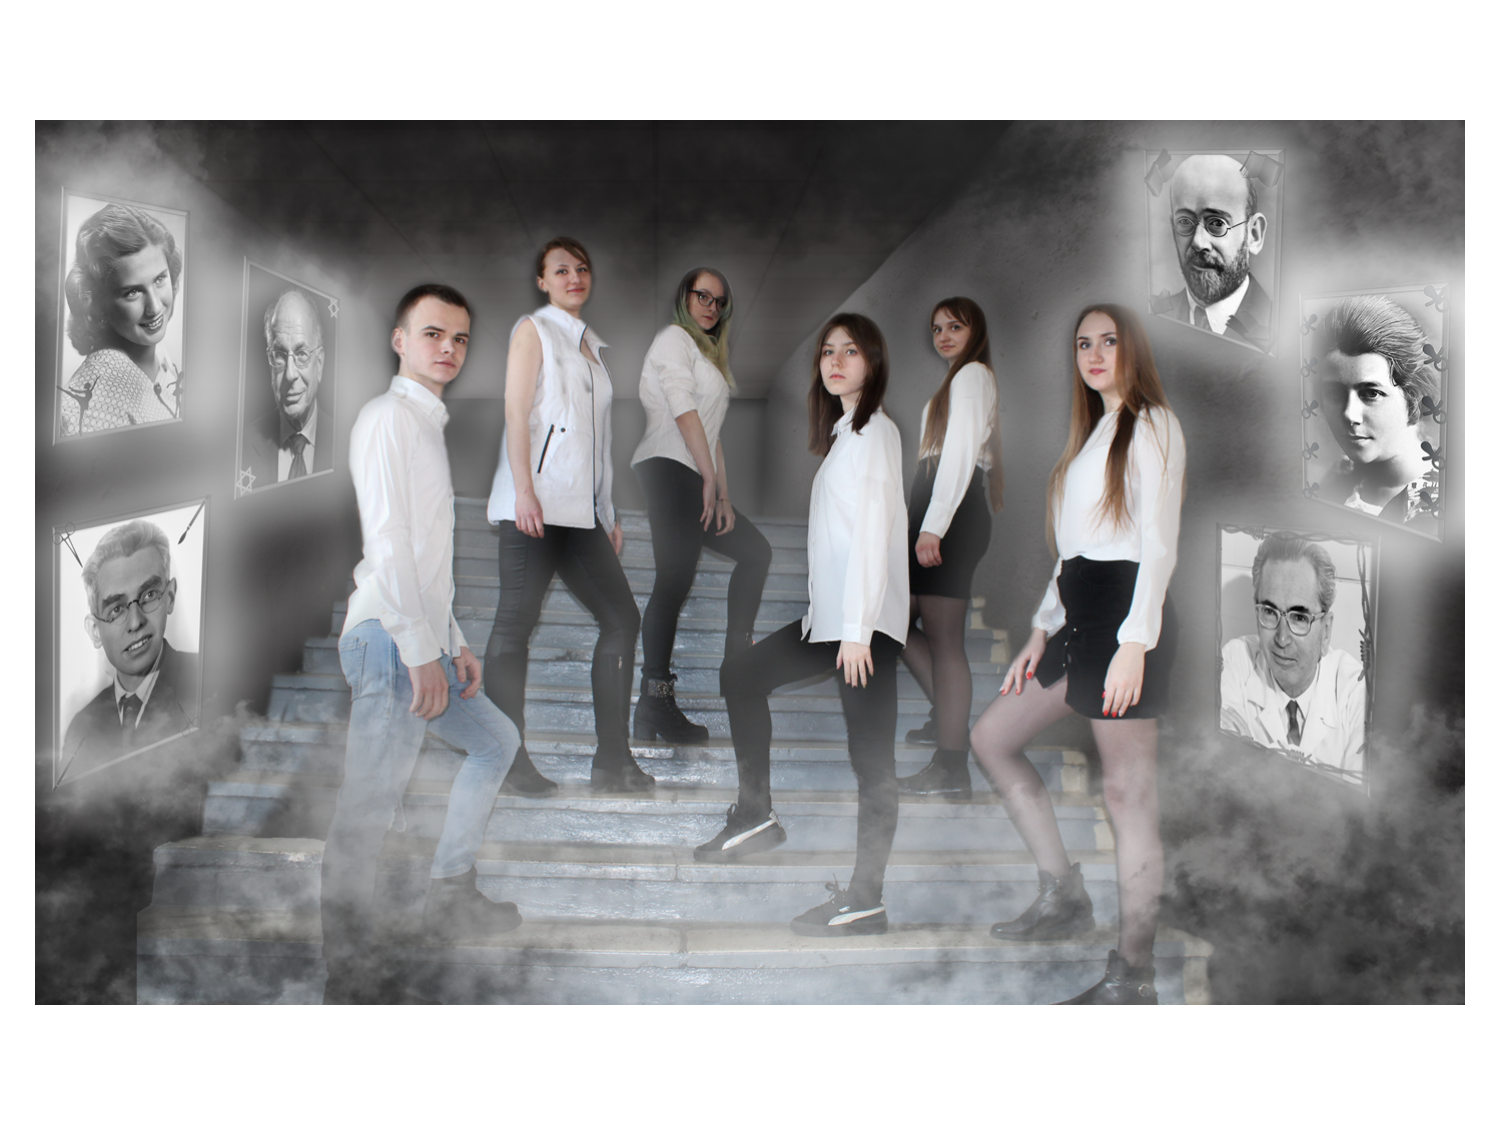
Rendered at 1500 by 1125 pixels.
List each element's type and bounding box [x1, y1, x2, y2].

picture [35, 120, 1465, 1005]
